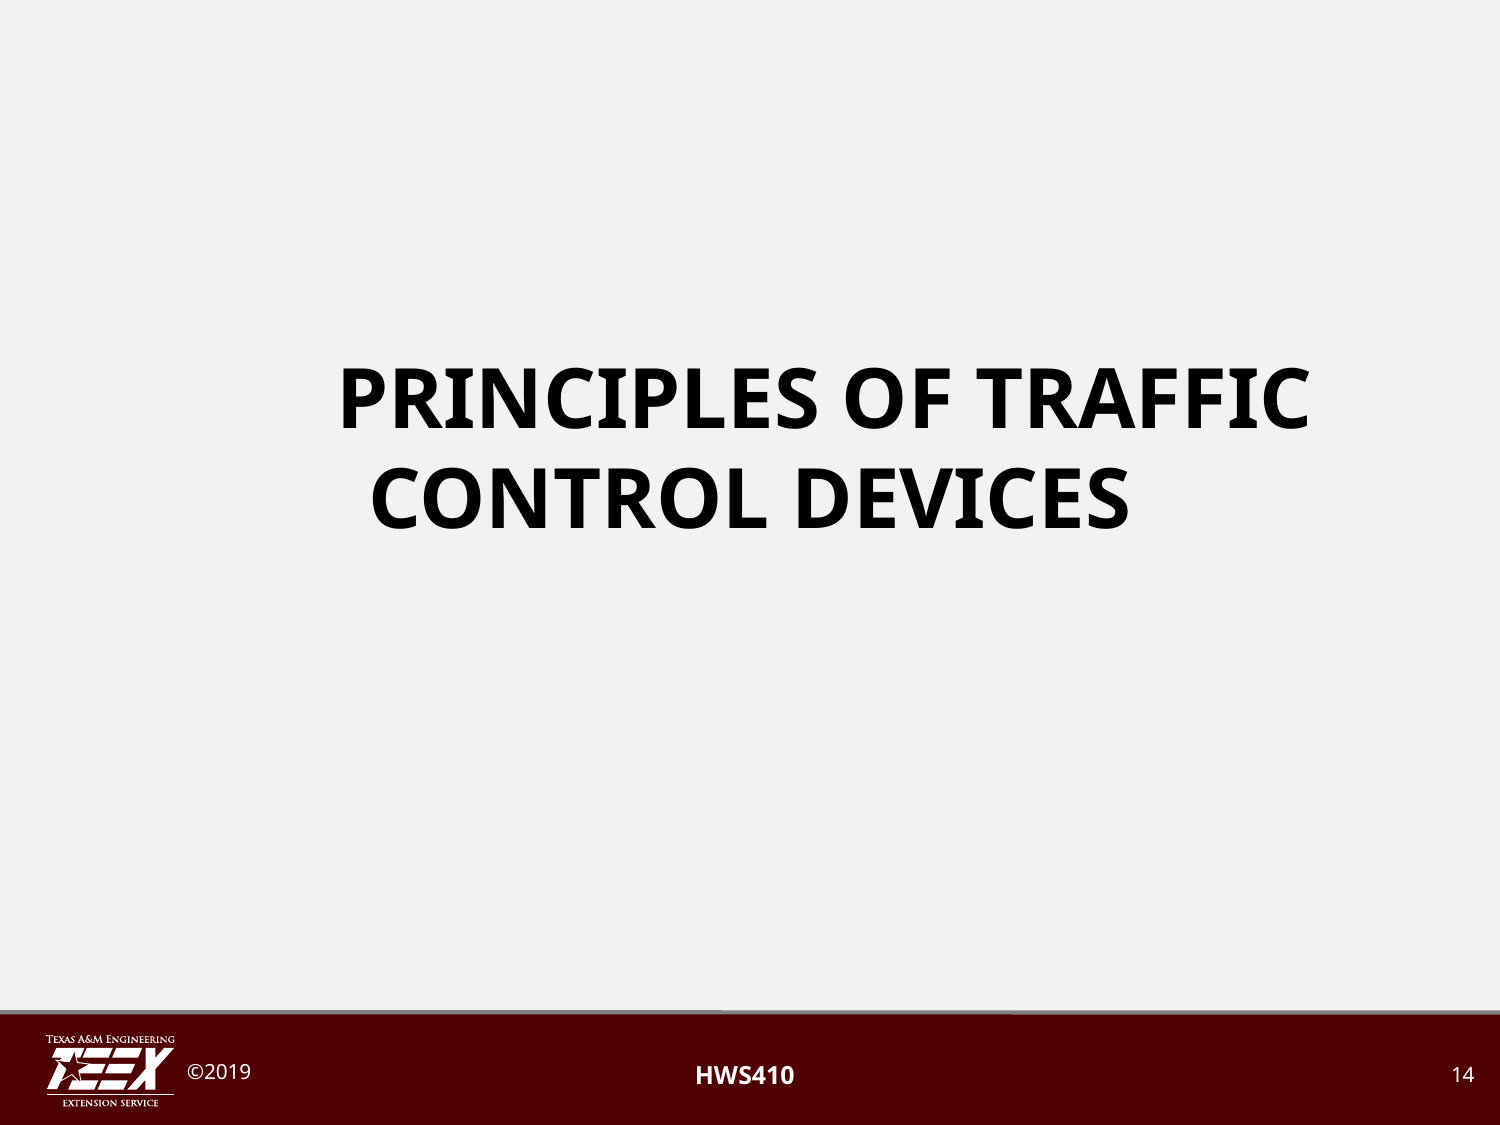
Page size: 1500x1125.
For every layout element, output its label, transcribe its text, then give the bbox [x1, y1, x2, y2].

title PRINCIPLES OF TRAFFIC CONTROL DEVICES [75, 337, 1425, 563]
